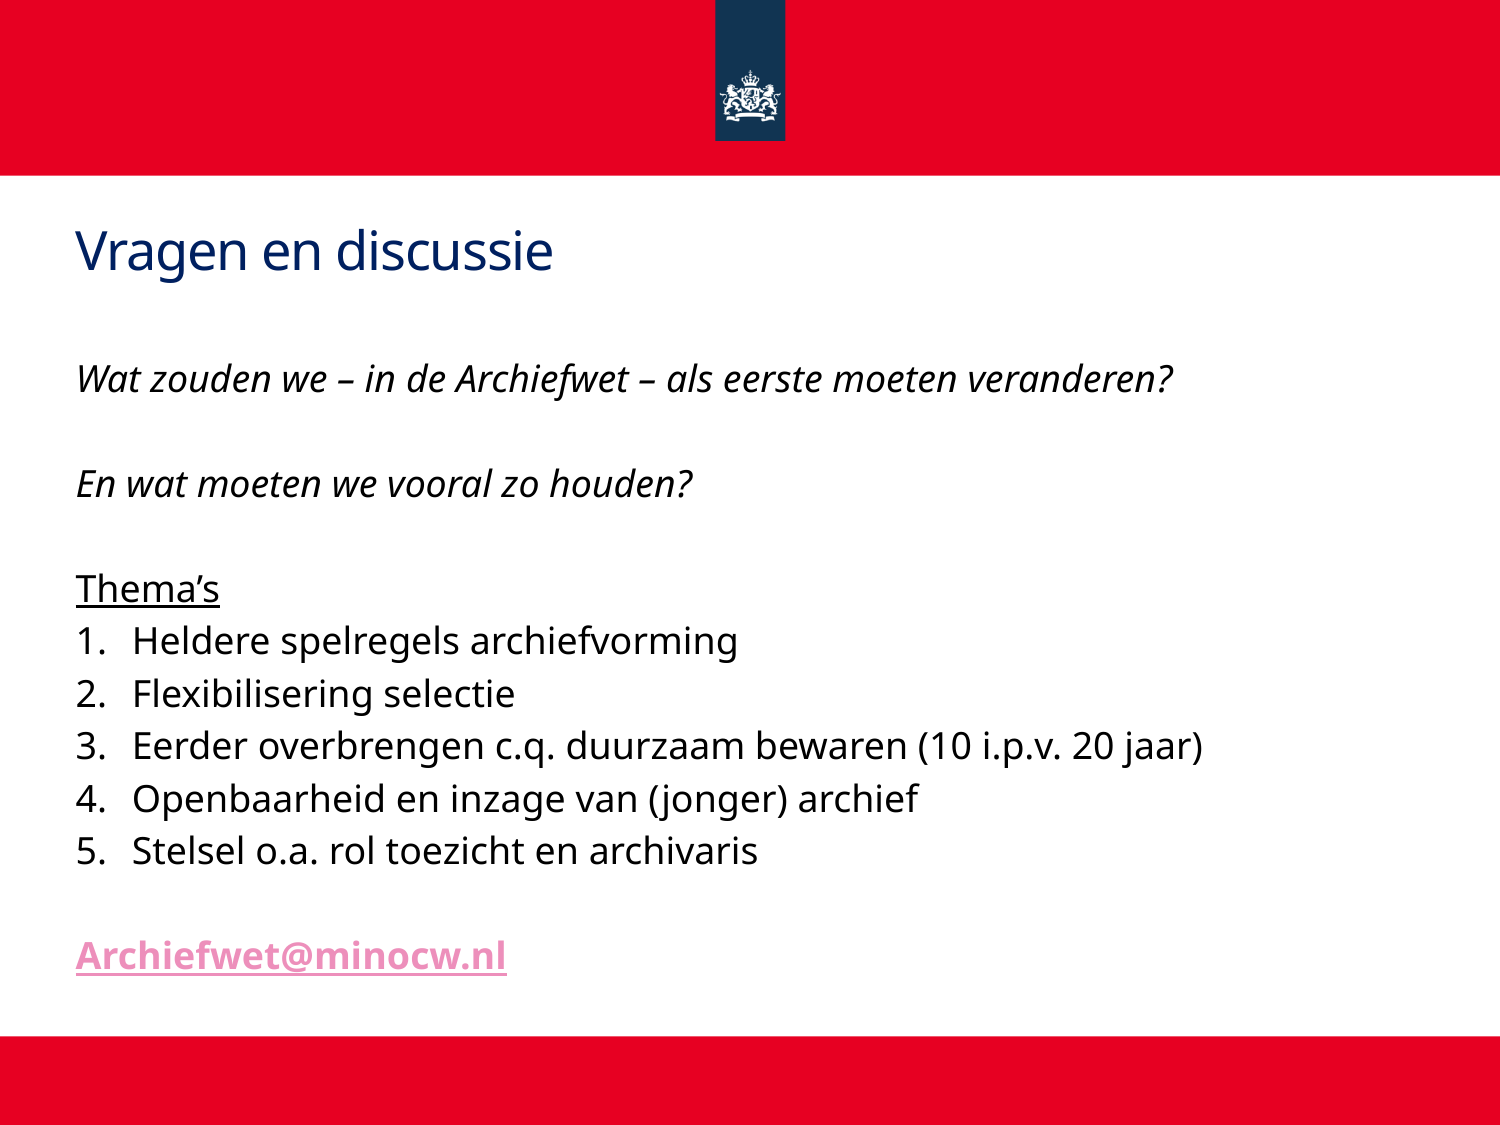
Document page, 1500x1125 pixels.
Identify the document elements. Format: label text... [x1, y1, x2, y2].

title Vragen en discussie [60, 202, 1348, 295]
picture [0, 0, 1500, 141]
list Wat zouden we – in de Archiefwet – als eerste moeten veranderen? En wat moeten we vooral zo houden? Thema’s Heldere spelregels archiefvorming Flexibilisering selectie Eerder overbrengen c.q. duurzaam bewaren (10 i.p.v. 20 jaar) Openbaarheid en inzage van (jonger) archief Stelsel o.a. rol toezicht en archivaris Archiefwet@minocw.nl [60, 295, 1350, 997]
